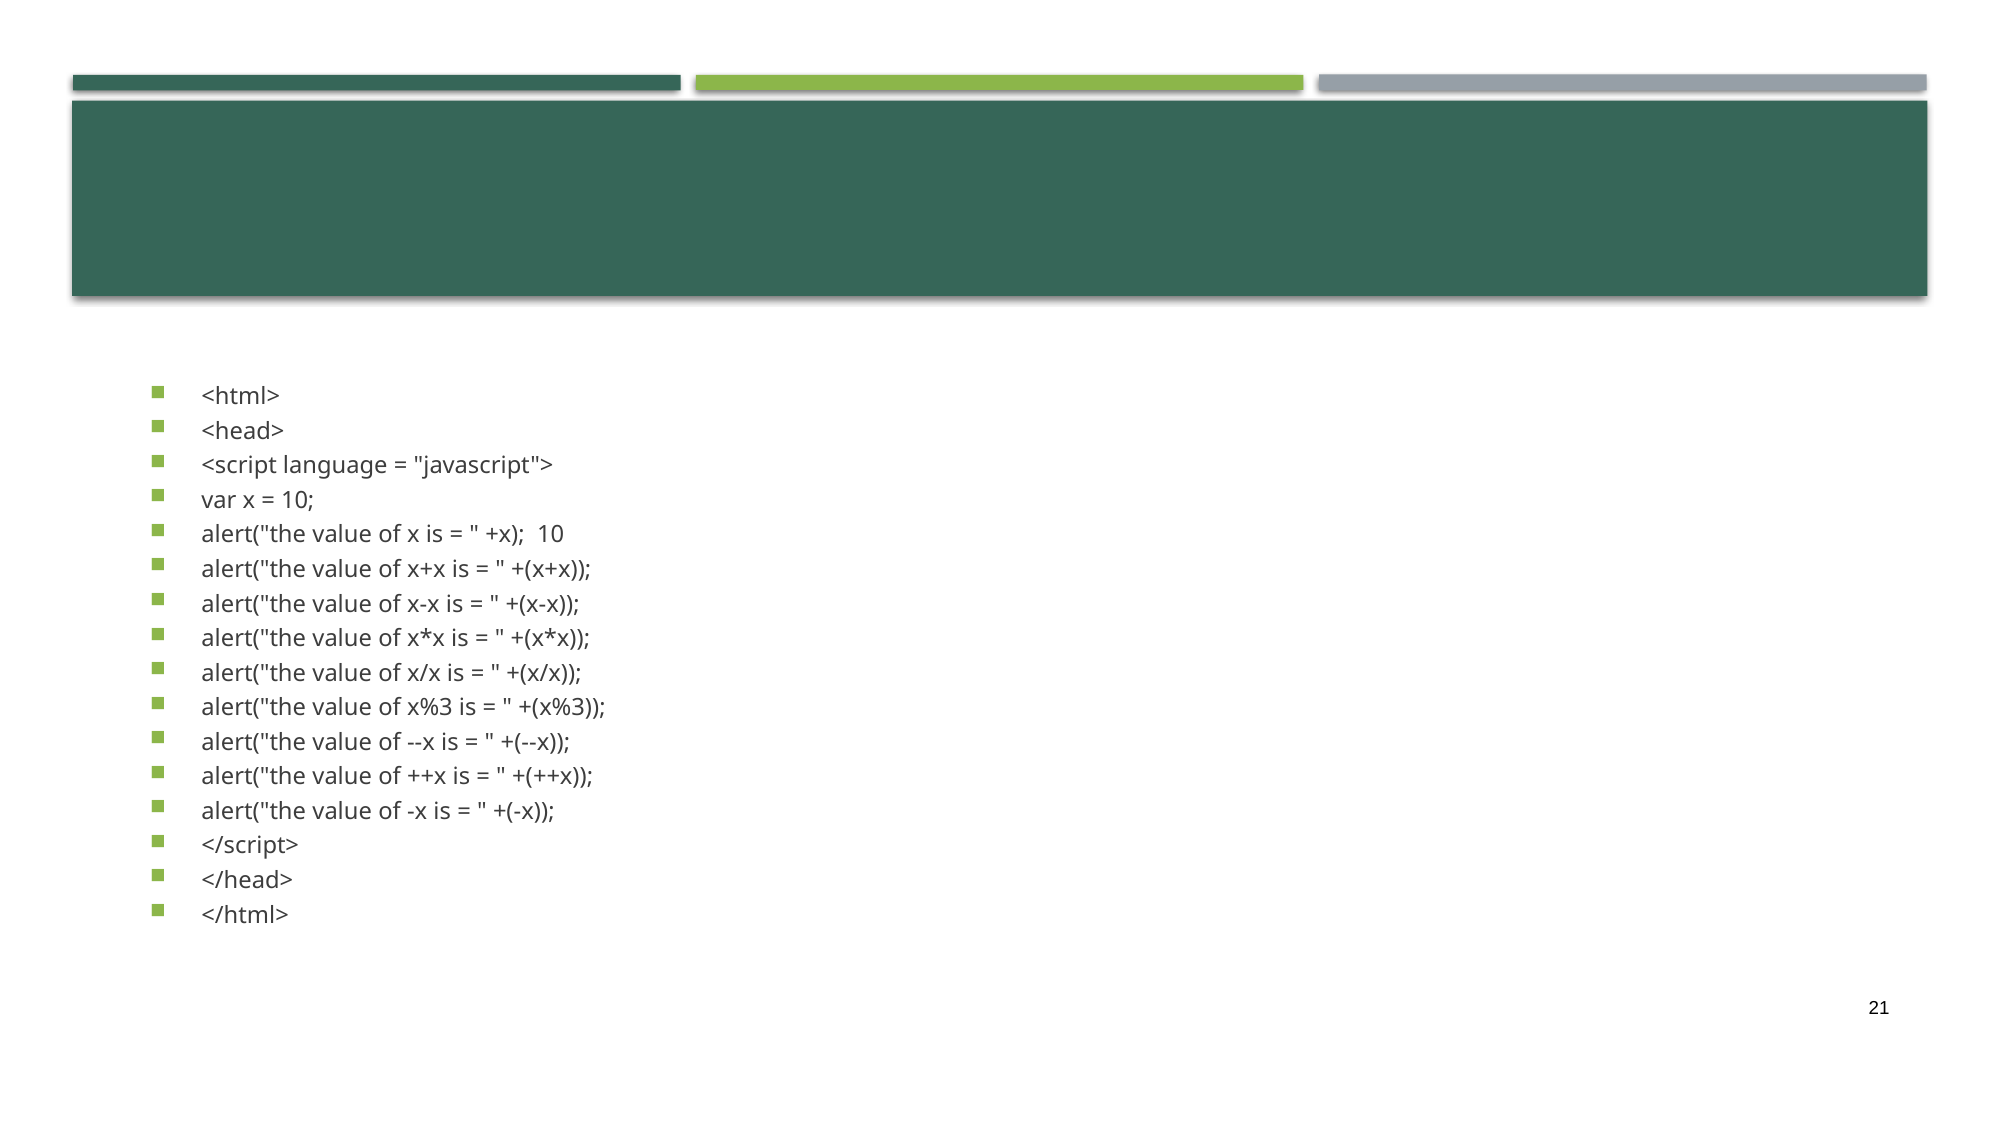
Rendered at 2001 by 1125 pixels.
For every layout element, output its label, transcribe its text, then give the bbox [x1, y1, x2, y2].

slide_number 21 [1732, 977, 1905, 1037]
list <html> <head> <script language = "javascript"> var x = 10; alert("the value of x is = " +x); 10 alert("the value of x+x is = " +(x+x)); alert("the value of x-x is = " +(x-x)); alert("the value of x*x is = " +(x*x)); alert("the value of x/x is = " +(x/x)); alert("the value of x%3 is = " +(x%3)); alert("the value of --x is = " +(--x)); alert("the value of ++x is = " +(++x)); alert("the value of -x is = " +(-x)); </script> </head> </html> [134, 337, 1700, 937]
